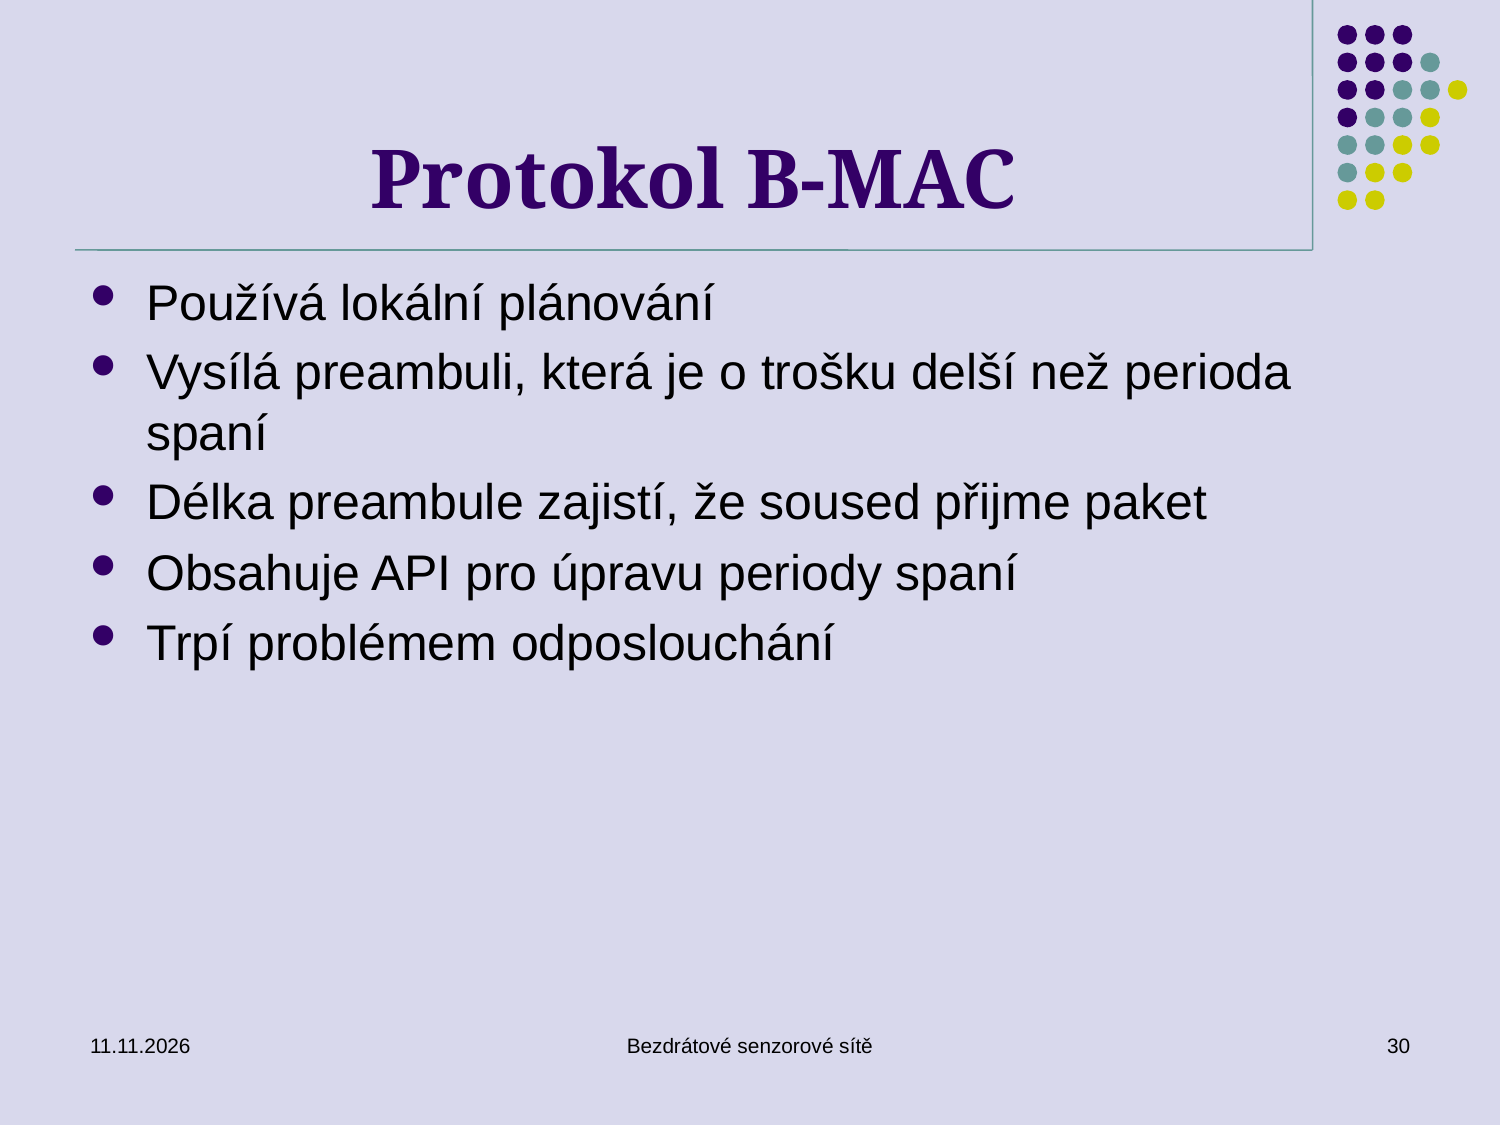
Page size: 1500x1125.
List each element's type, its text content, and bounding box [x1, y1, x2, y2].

list Používá lokální plánování Vysílá preambuli, která je o trošku delší než perioda spaní Délka preambule zajistí, že soused přijme paket Obsahuje API pro úpravu periody spaní Trpí problémem odposlouchání [75, 262, 1425, 1125]
title Protokol B-MAC [75, 20, 1313, 233]
footer Bezdrátové senzorové sítě [512, 1025, 988, 1100]
slide_number 26. 11. 2019 [75, 1025, 425, 1100]
slide_number 30 [1074, 1025, 1425, 1100]
